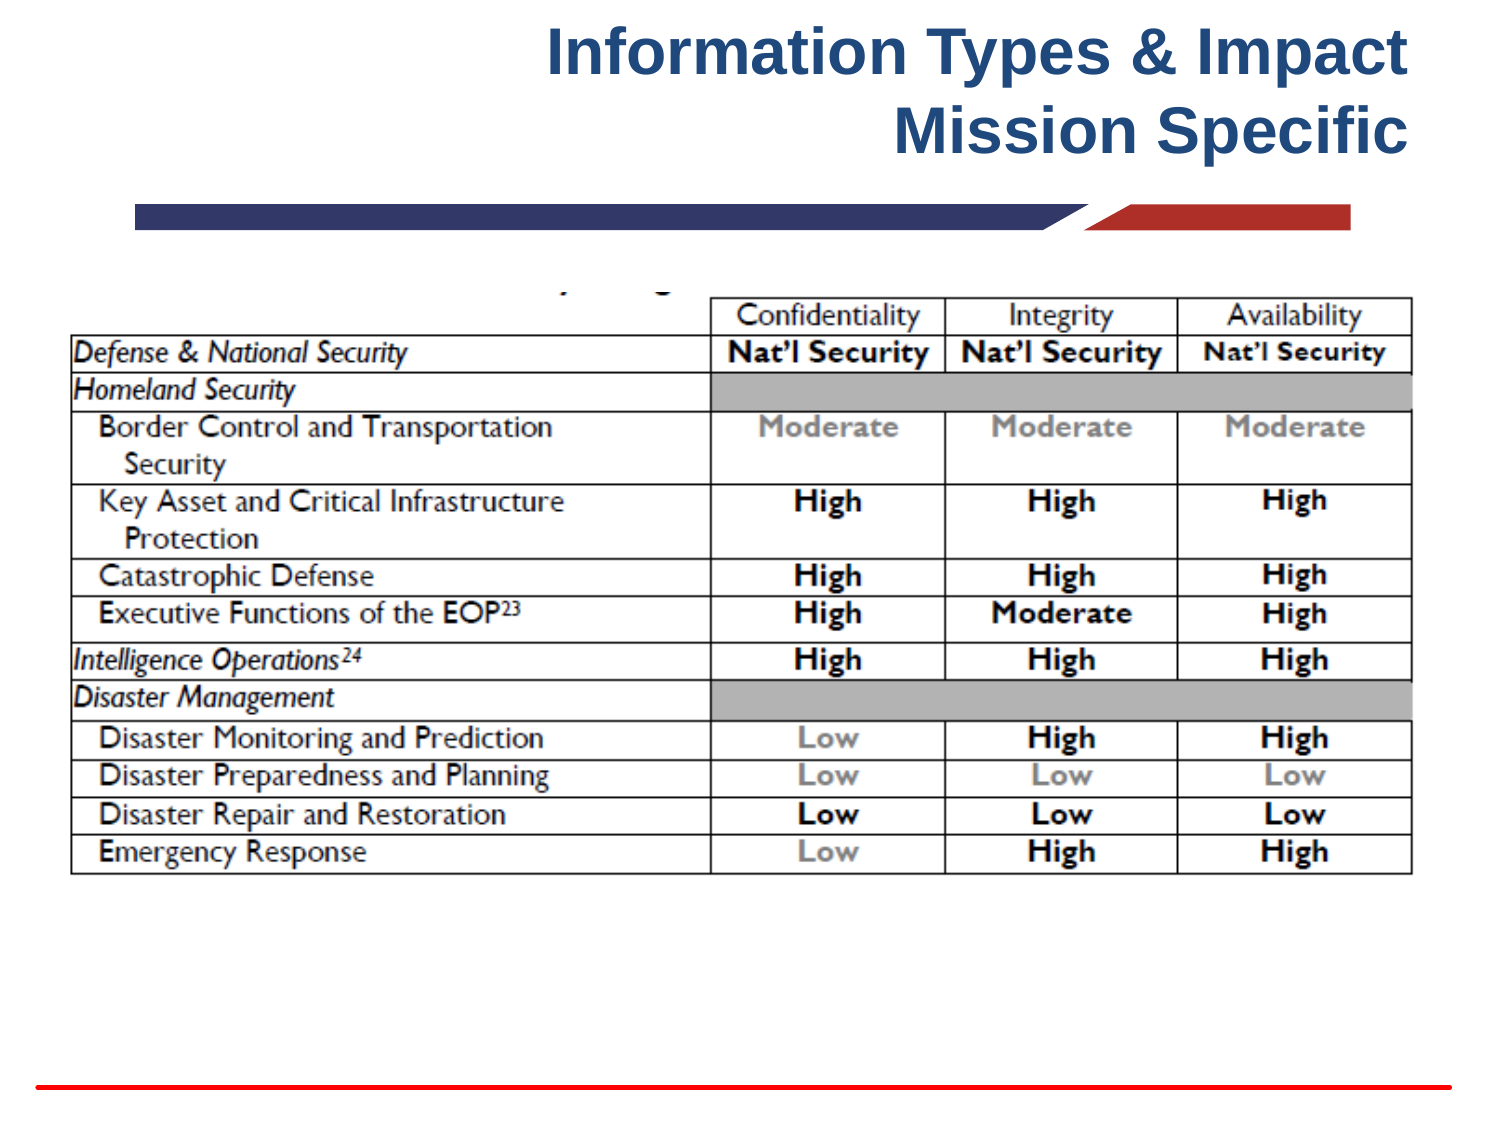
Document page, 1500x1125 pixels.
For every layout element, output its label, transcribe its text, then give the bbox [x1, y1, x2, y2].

title Information Types & Impact Mission Specific [0, 0, 1425, 175]
picture [69, 292, 1415, 877]
